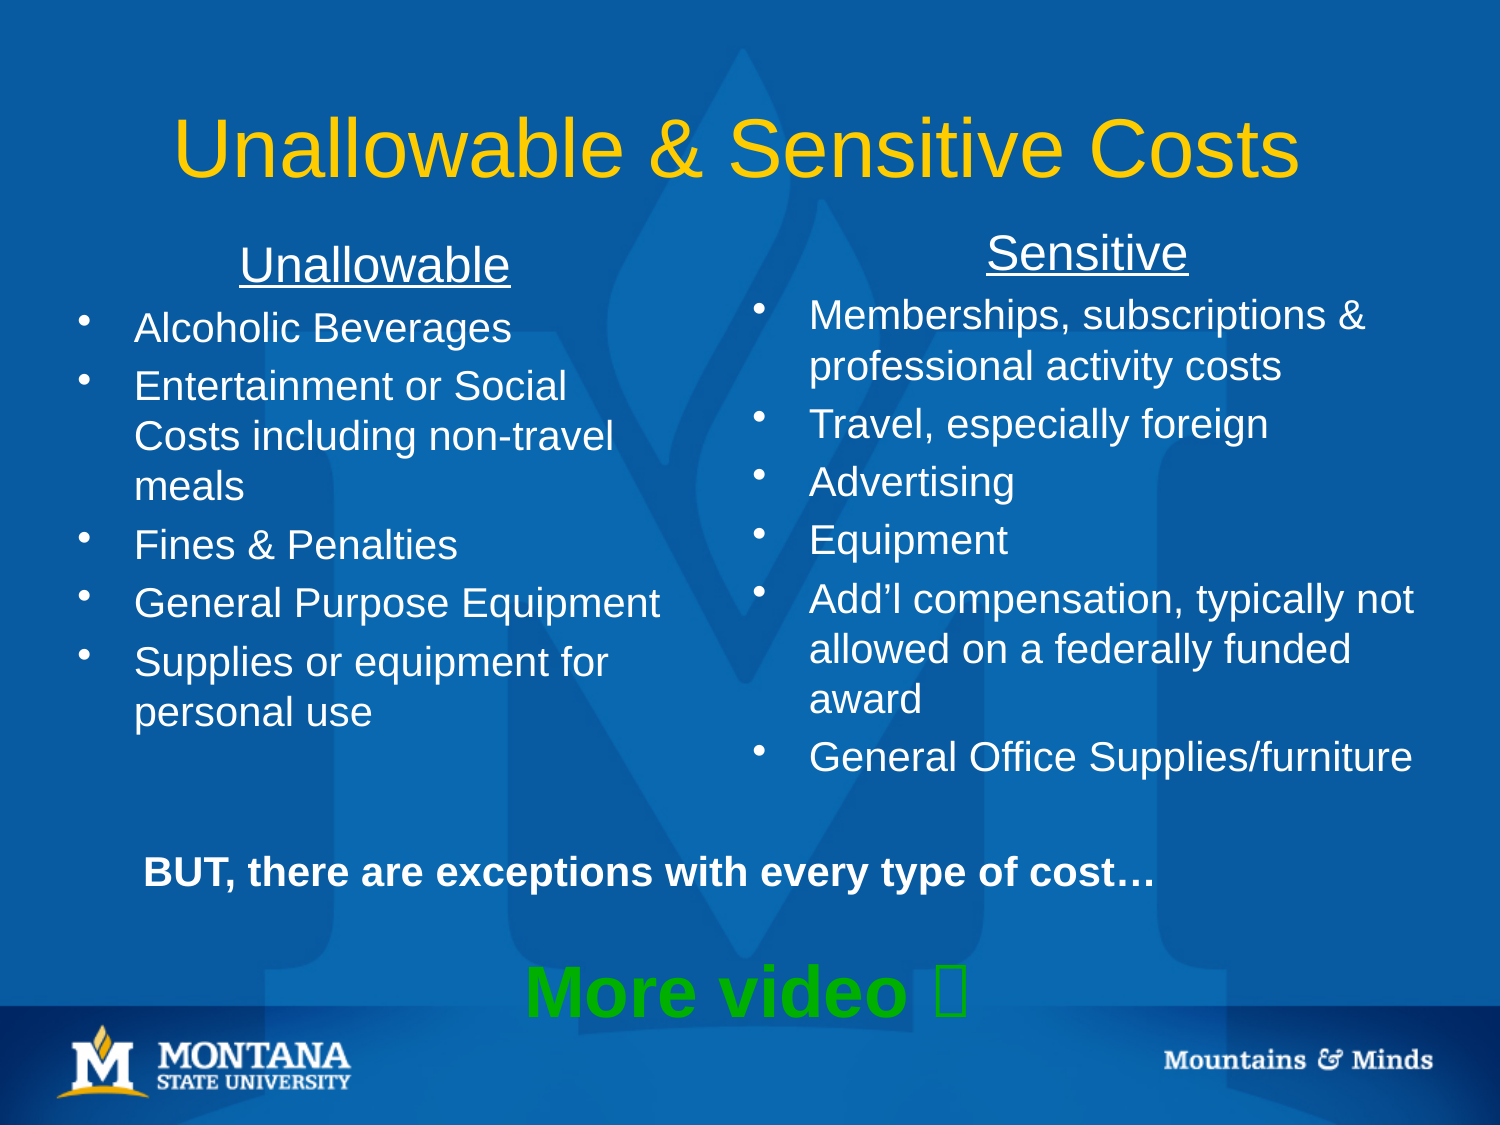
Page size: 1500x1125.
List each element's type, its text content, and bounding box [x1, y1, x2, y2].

text_box More video  [509, 937, 989, 1040]
list Unallowable Alcoholic Beverages Entertainment or Social Costs including non-travel meals Fines & Penalties General Purpose Equipment Supplies or equipment for personal use [62, 224, 688, 913]
text_box BUT, there are exceptions with every type of cost… [128, 837, 1173, 903]
list Sensitive Memberships, subscriptions & professional activity costs Travel, especially foreign Advertising Equipment Add’l compensation, typically not allowed on a federally funded award General Office Supplies/furniture [737, 212, 1451, 901]
picture [0, 0, 1500, 1125]
title Unallowable & Sensitive Costs [137, 49, 1338, 238]
